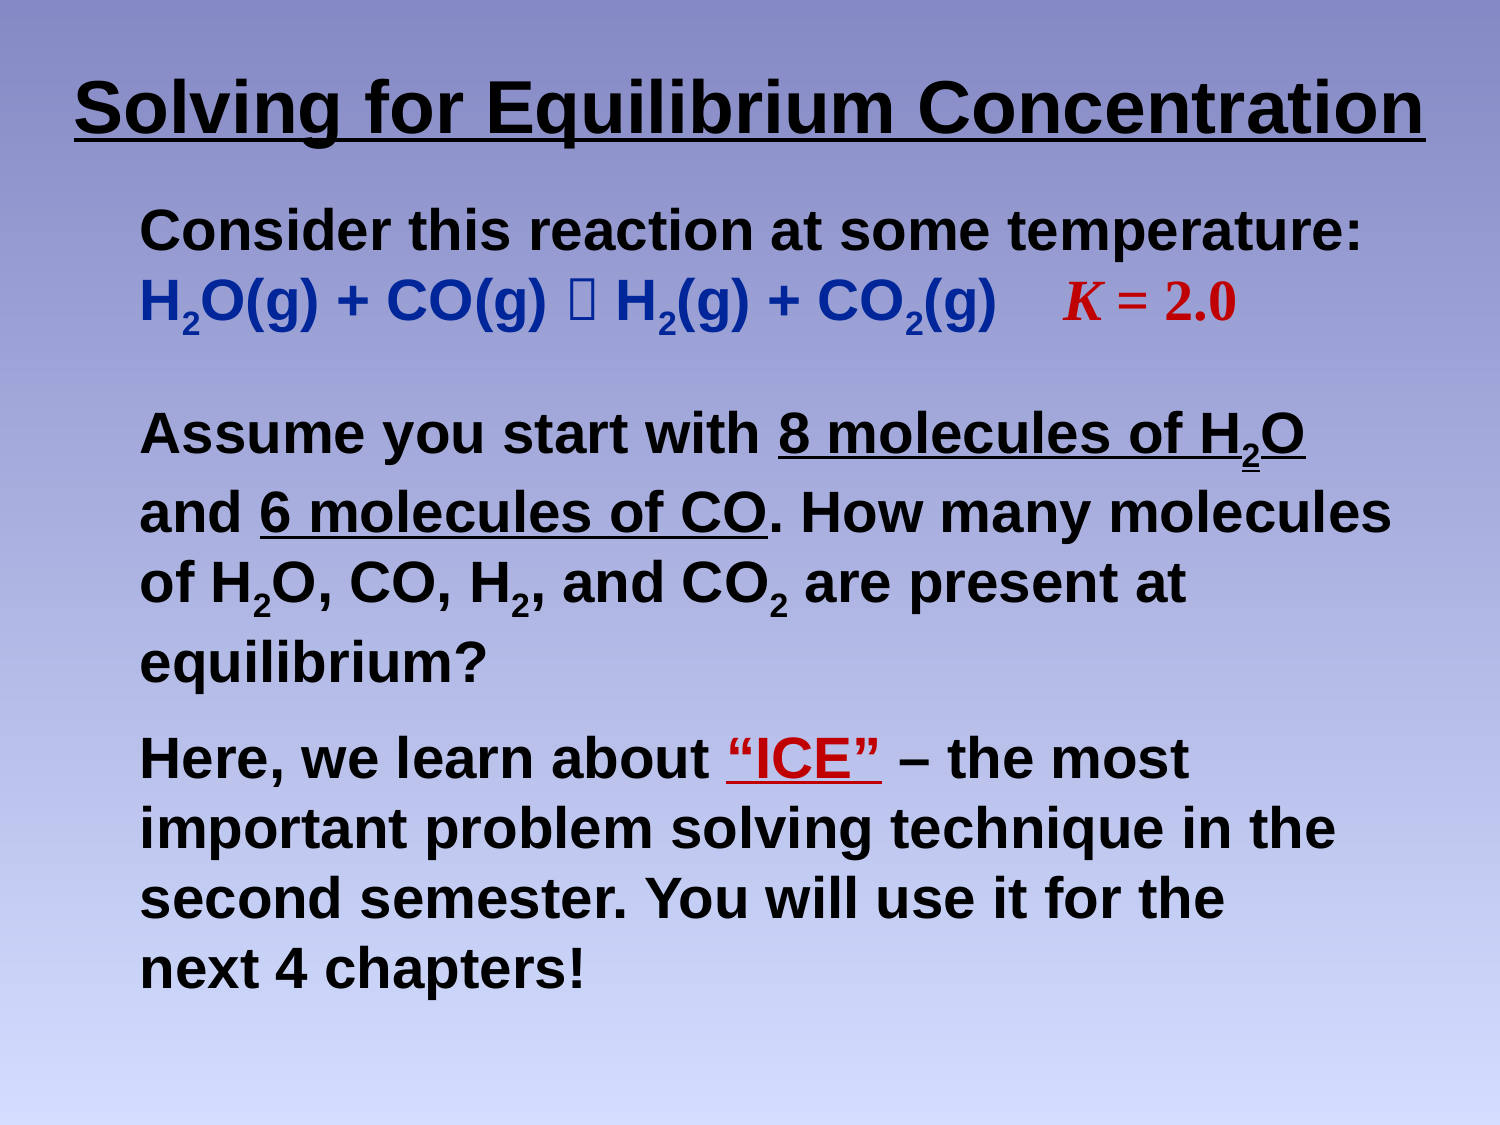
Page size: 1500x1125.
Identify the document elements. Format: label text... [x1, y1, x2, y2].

text_box Assume you start with 8 molecules of H2O and 6 molecules of CO. How many molecules of H2O, CO, H2, and CO2 are present at equilibrium? [124, 387, 1416, 702]
text_box Here, we learn about “ICE” – the most important problem solving technique in the second semester. You will use it for the next 4 chapters! [125, 712, 1366, 1008]
text_box Consider this reaction at some temperature: H2O(g) + CO(g)  H2(g) + CO2(g) K = 2.0 [125, 185, 1450, 350]
title Solving for Equilibrium Concentration [37, 34, 1463, 173]
